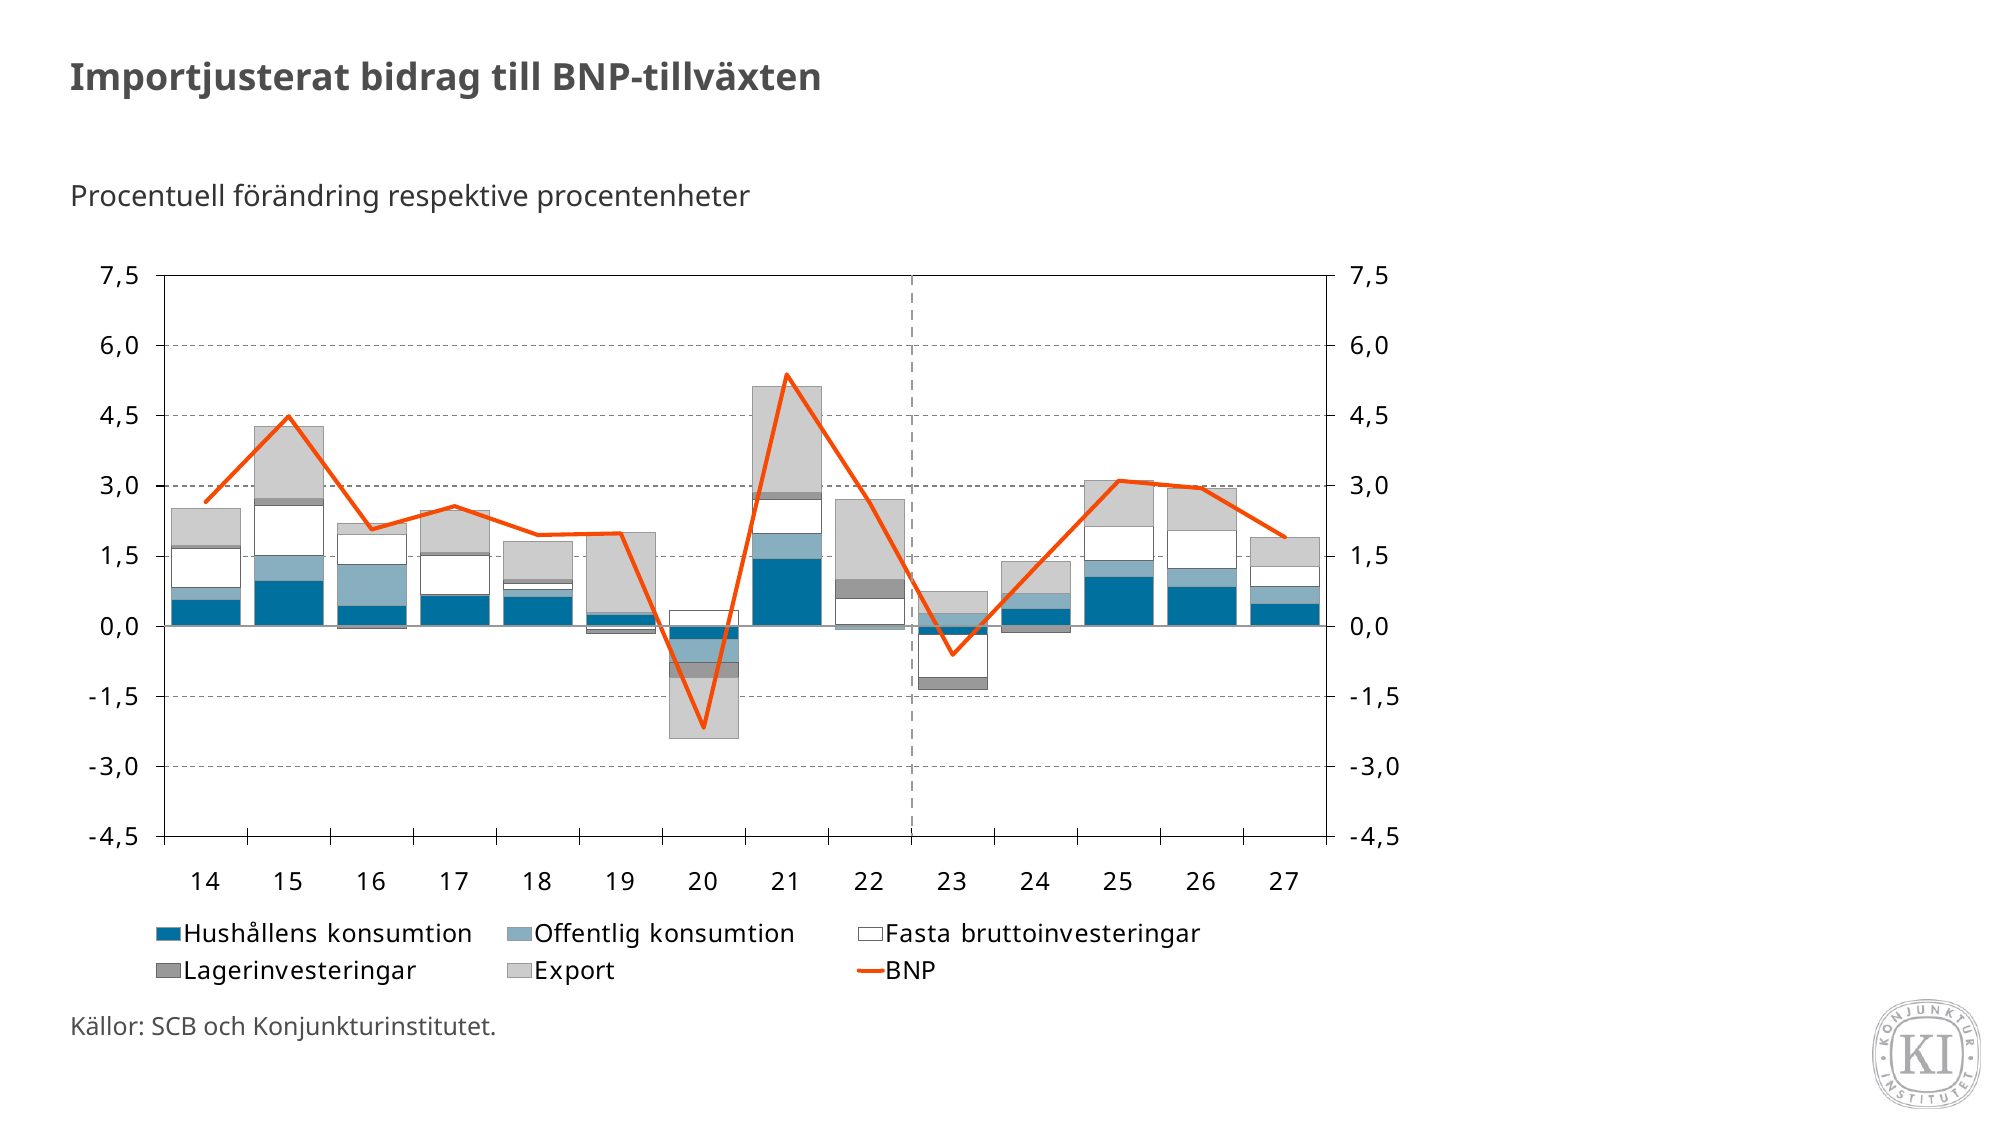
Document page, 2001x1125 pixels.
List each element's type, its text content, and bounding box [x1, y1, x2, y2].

title Importjusterat bidrag till BNP-tillväxten [55, 45, 1476, 128]
picture [1872, 999, 1981, 1109]
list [72, 249, 1491, 1019]
list Procentuell förändring respektive procentenheter [55, 137, 1476, 220]
subtitle Källor: SCB och Konjunkturinstitutet. [55, 1003, 1476, 1106]
